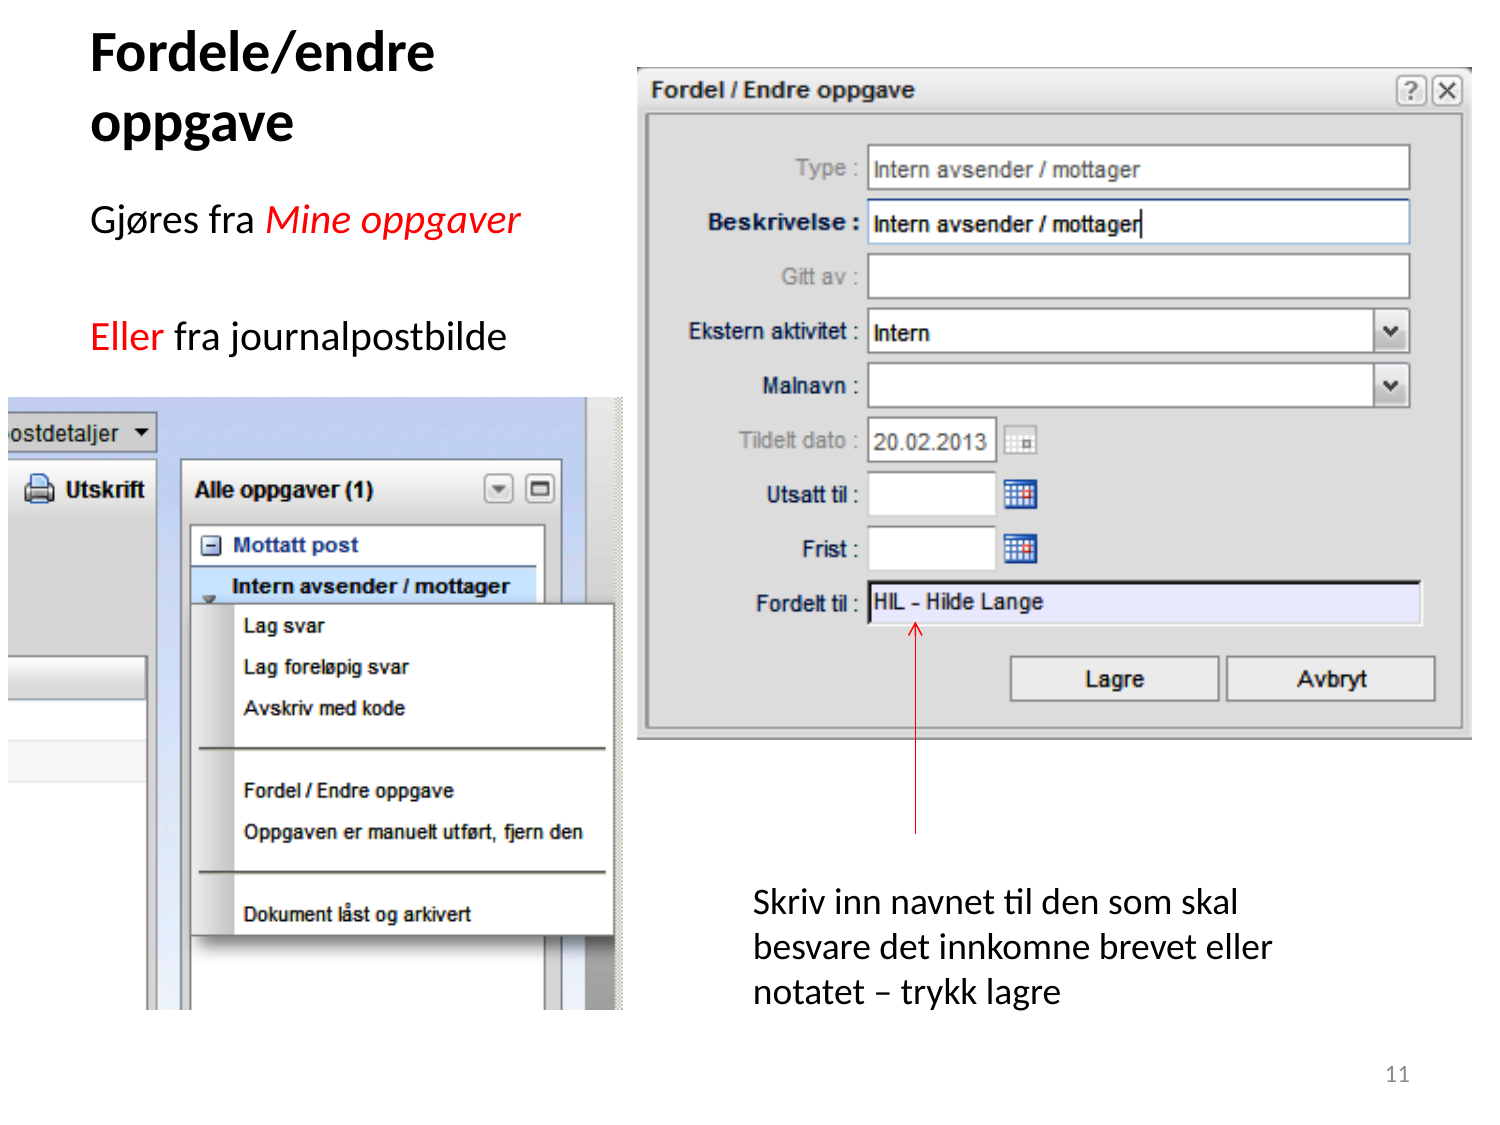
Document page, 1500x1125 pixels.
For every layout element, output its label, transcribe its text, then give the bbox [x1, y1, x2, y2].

slide_number 11 [1074, 1042, 1425, 1103]
list Gjøres fra Mine oppgaver Eller fra journalpostbilde [75, 184, 569, 395]
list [637, 67, 1472, 740]
text_box Skriv inn navnet til den som skal besvare det innkomne brevet eller notatet – trykk lagre [738, 869, 1365, 1020]
picture [8, 396, 624, 1010]
title Fordele/endre oppgave [75, 44, 569, 161]
